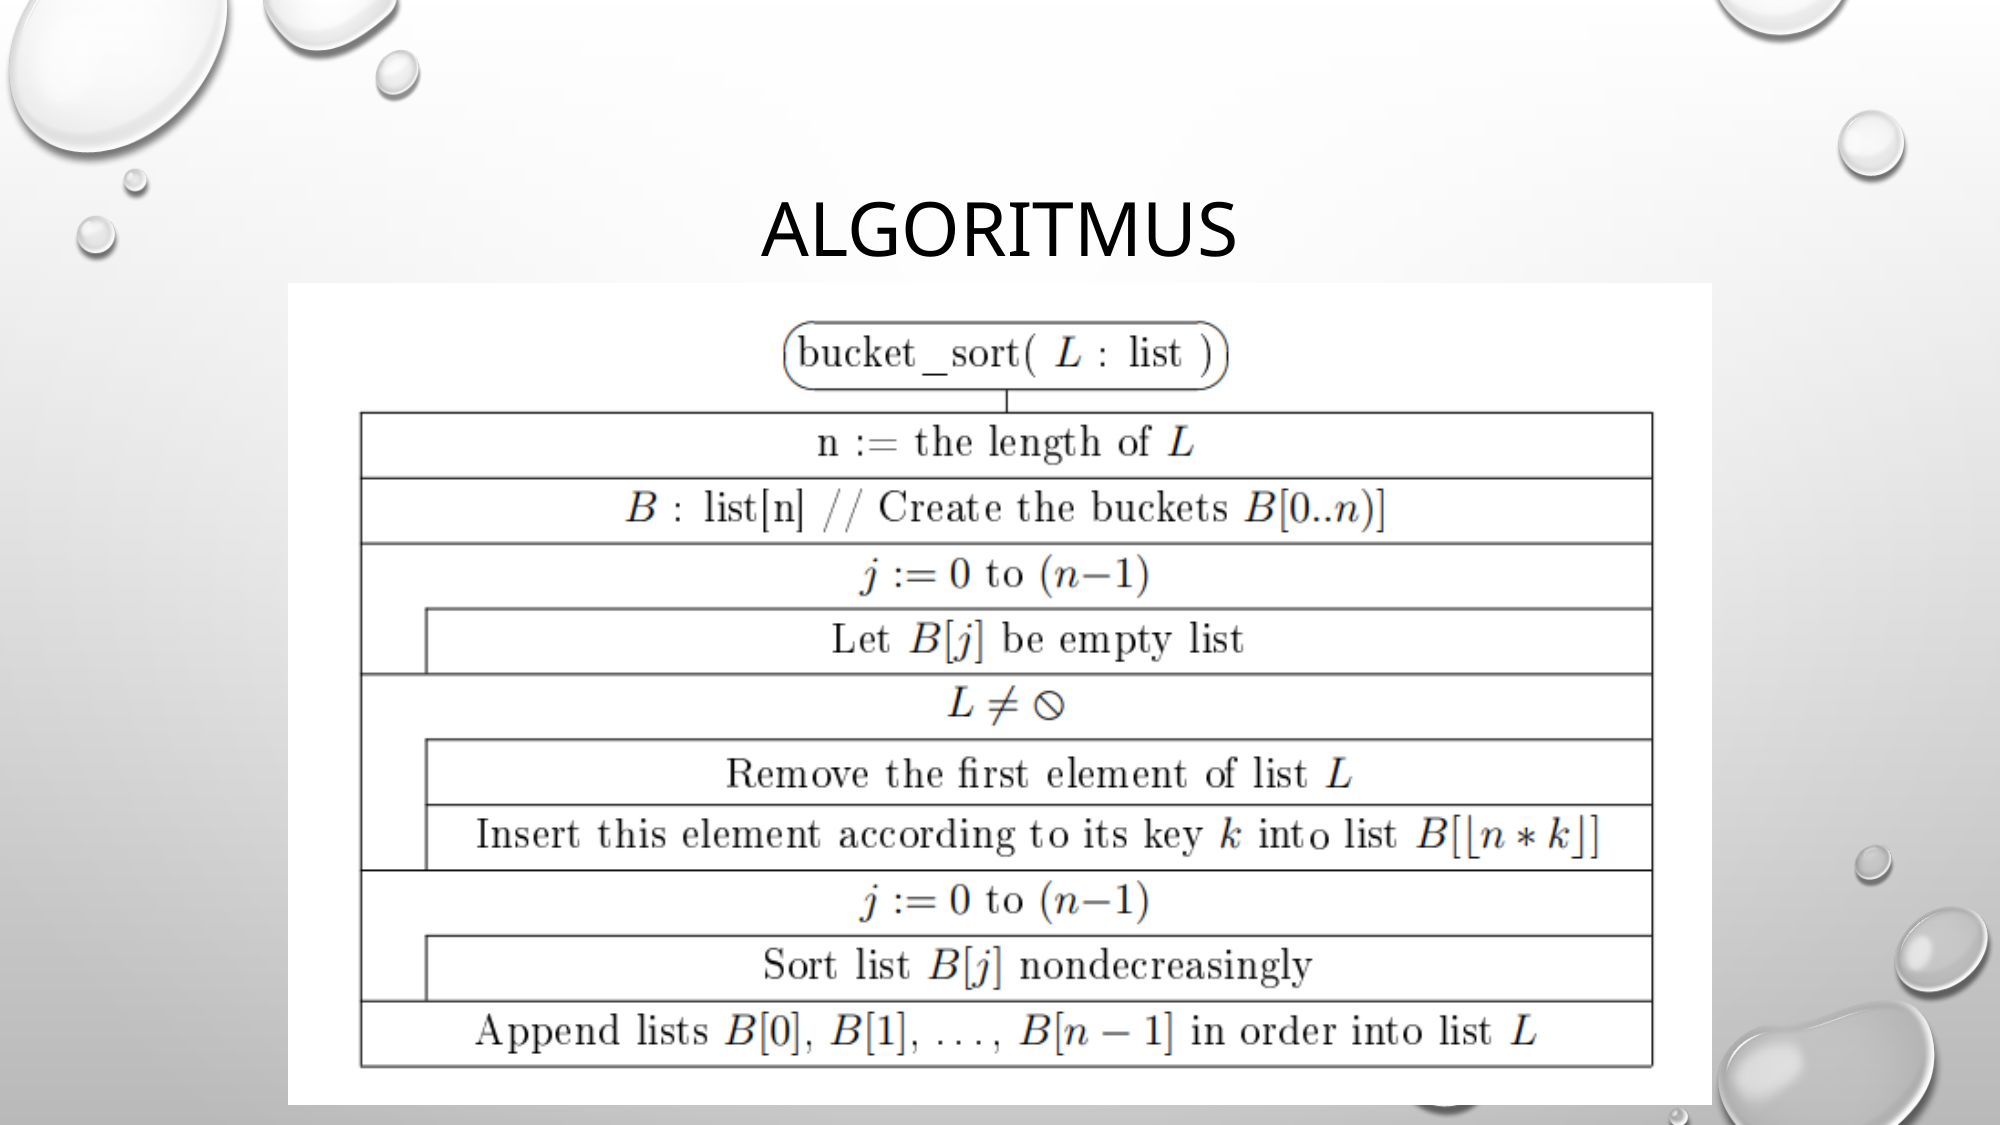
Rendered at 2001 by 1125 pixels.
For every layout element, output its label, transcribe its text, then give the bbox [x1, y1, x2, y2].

picture [0, 0, 2000, 1125]
title Algoritmus [149, 101, 1851, 364]
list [288, 282, 1712, 1105]
